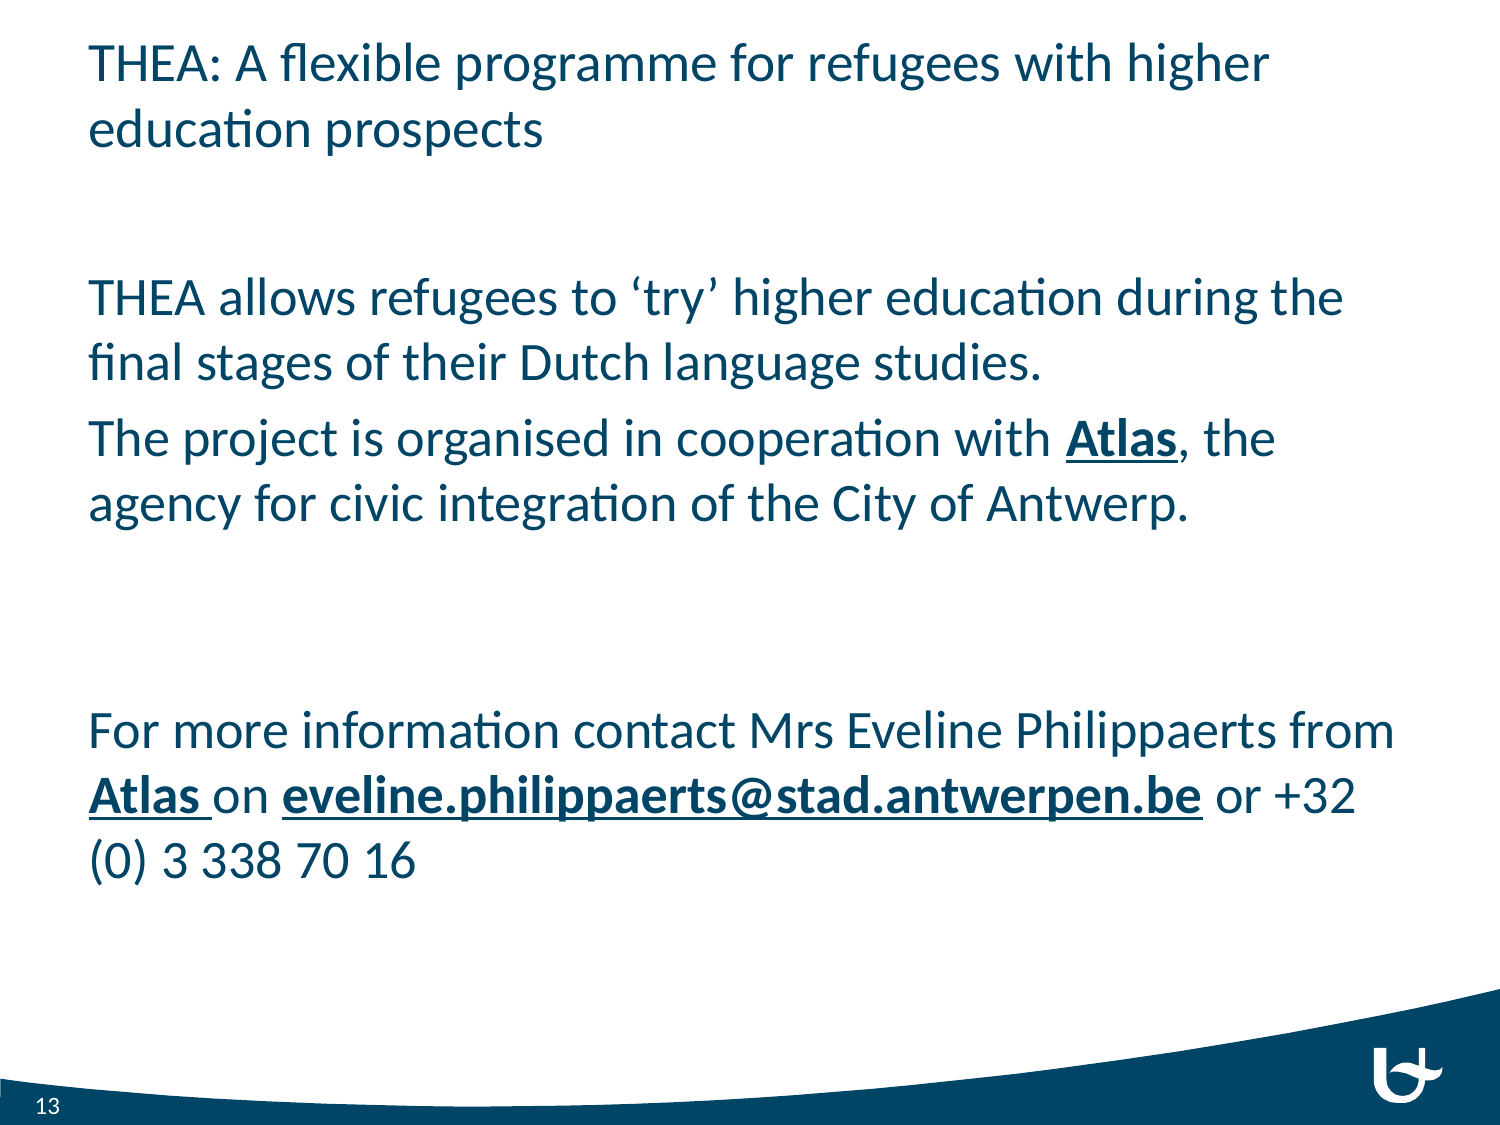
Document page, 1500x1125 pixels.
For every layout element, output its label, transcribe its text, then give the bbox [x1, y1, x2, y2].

title THEA: A flexible programme for refugees with higher education prospects [88, 19, 1412, 232]
list THEA allows refugees to ‘try’ higher education during the final stages of their Dutch language studies. The project is organised in cooperation with Atlas, the agency for civic integration of the City of Antwerp. For more information contact Mrs Eveline Philippaerts from Atlas on eveline.philippaerts@stad.antwerpen.be or +32 (0) 3 338 70 16 [88, 255, 1412, 1059]
slide_number 13 [0, 1083, 75, 1125]
